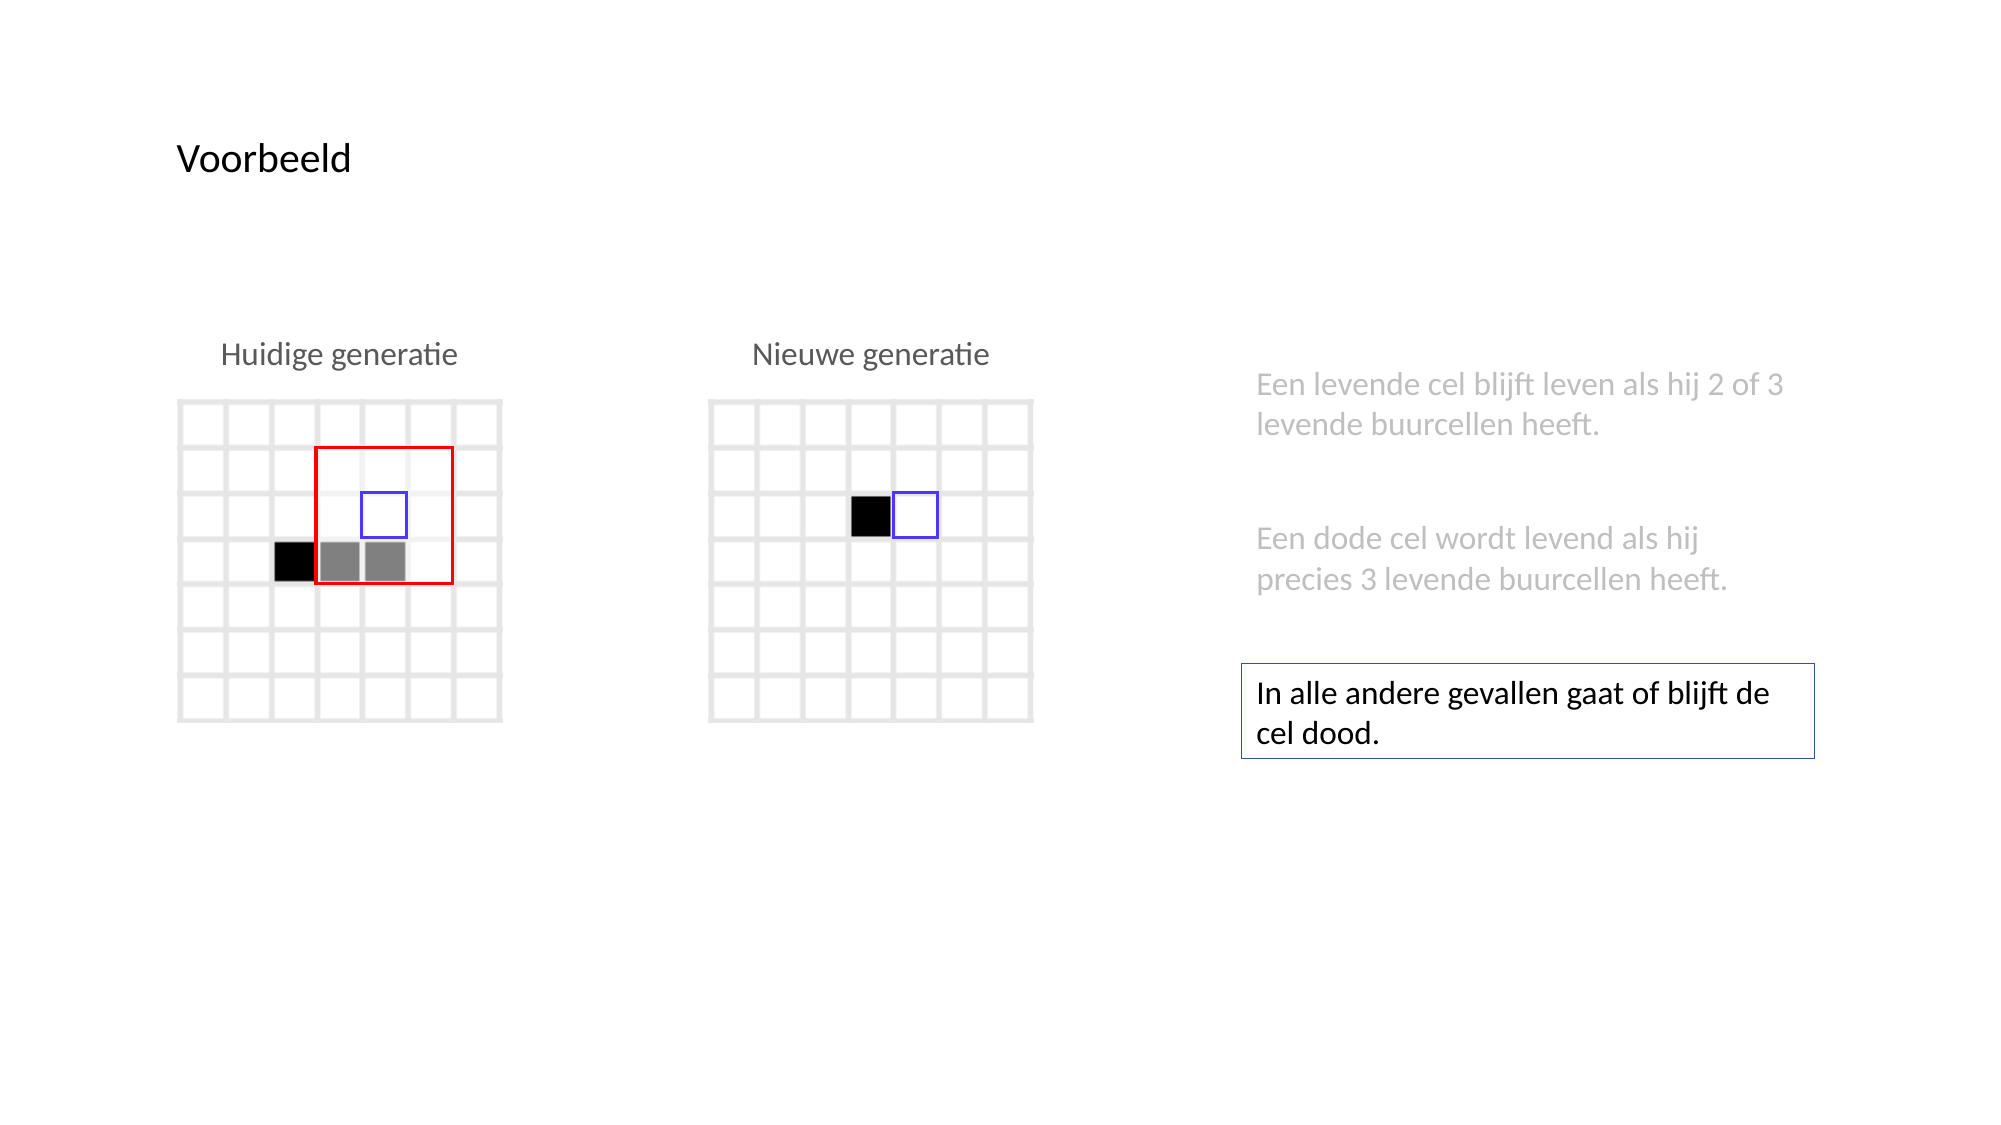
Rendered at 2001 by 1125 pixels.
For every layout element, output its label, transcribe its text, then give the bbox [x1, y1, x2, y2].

text_box In alle andere gevallen gaat of blijft de cel dood. [1241, 663, 1815, 759]
text_box Een levende cel blijft leven als hij 2 of 3 levende buurcellen heeft. [1241, 355, 1815, 450]
text_box Een dode cel wordt levend als hij precies 3 levende buurcellen heeft. [1241, 509, 1815, 604]
text_box Voorbeeld [161, 123, 368, 189]
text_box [177, 324, 1034, 723]
